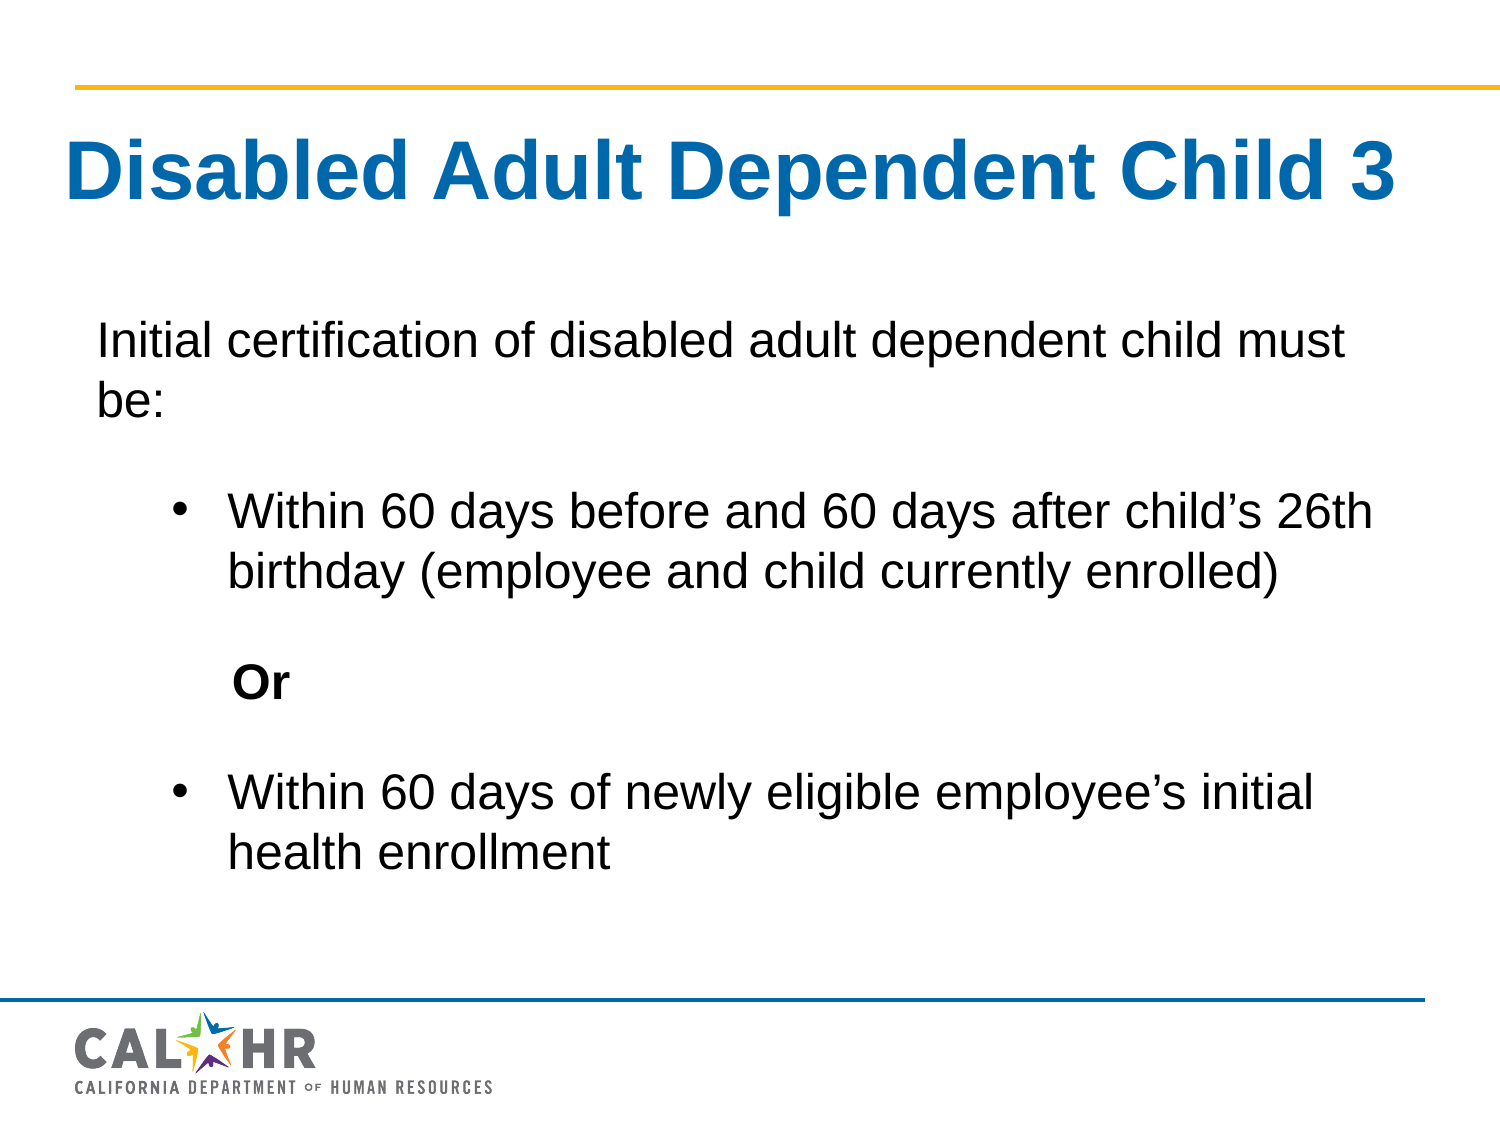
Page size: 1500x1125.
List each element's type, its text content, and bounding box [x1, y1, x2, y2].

picture [75, 1030, 492, 1094]
list Initial certification of disabled adult dependent child must be: Within 60 days before and 60 days after child’s 26th birthday (employee and child currently enrolled) Or Within 60 days of newly eligible employee’s initial health enrollment [62, 299, 1413, 1030]
title Disabled Adult Dependent Child 3 [37, 45, 1425, 188]
